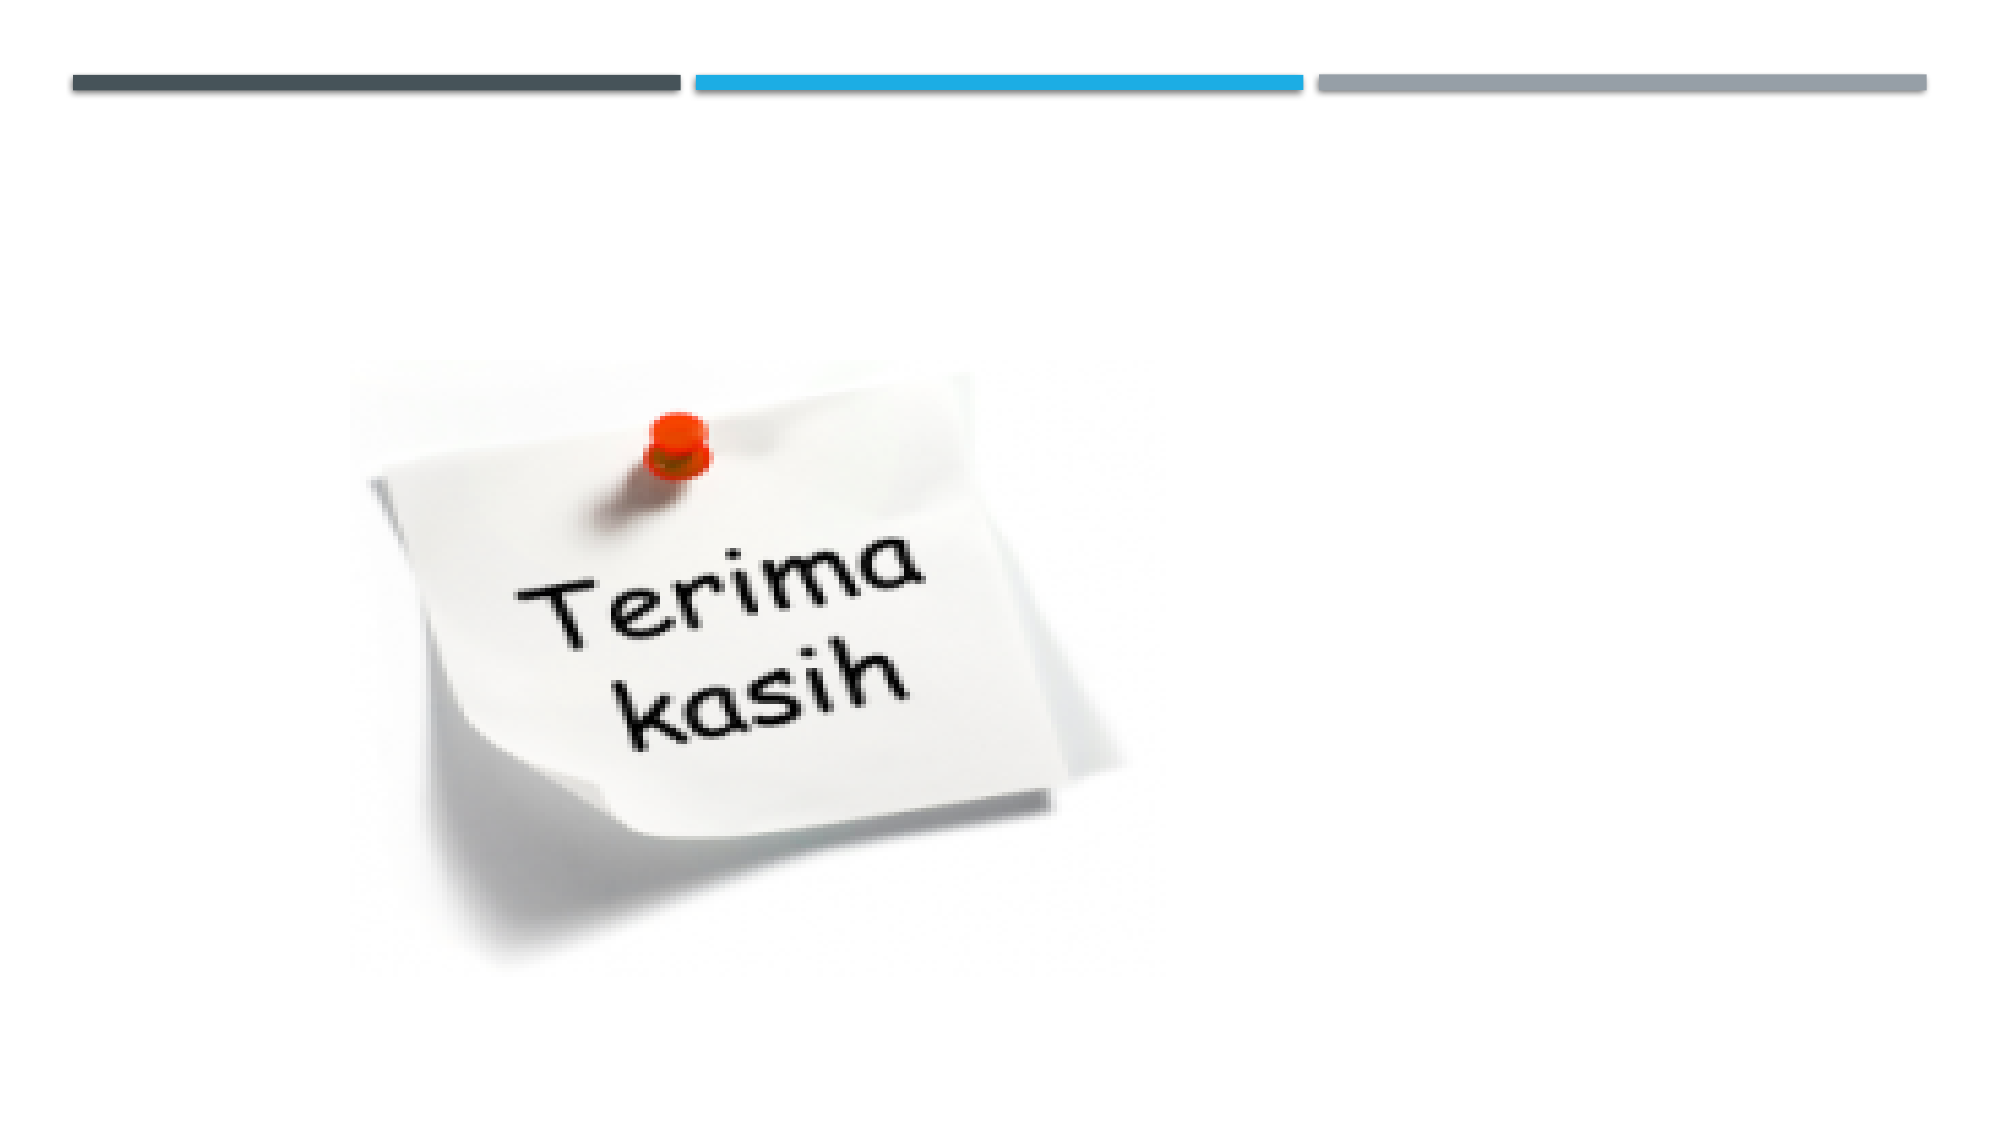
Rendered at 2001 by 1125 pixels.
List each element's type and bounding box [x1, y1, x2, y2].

list [349, 360, 1166, 977]
